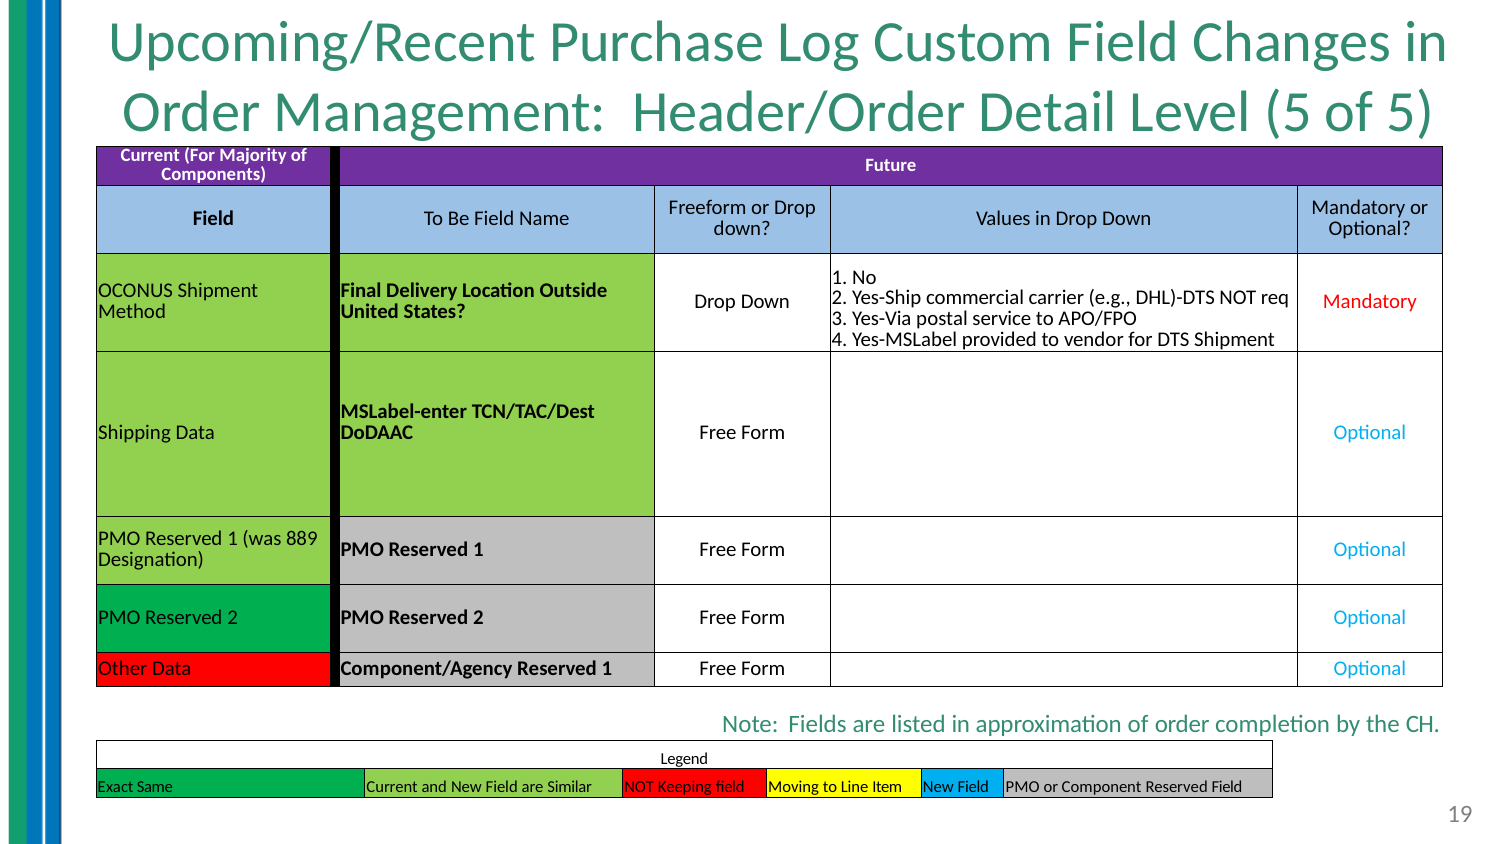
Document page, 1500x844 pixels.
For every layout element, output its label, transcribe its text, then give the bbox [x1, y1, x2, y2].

table_cell PMO Reserved 1 [340, 517, 654, 584]
table_cell Free Form [655, 352, 830, 516]
table_cell [331, 584, 339, 652]
table_cell Final Delivery Location Outside United States? [340, 254, 654, 351]
table_cell Shipping Data [97, 352, 330, 516]
table_cell Free Form [655, 653, 830, 686]
table_header Future [340, 147, 1442, 185]
table_cell [831, 352, 1297, 516]
table_cell [331, 352, 339, 516]
table_cell OCONUS Shipment Method [97, 254, 330, 351]
table_cell 1. No 2. Yes-Ship commercial carrier (e.g., DHL)-DTS NOT req 3. Yes-Via postal service to APO/FPO 4. Yes-MSLabel provided to vendor for DTS Shipment [831, 254, 1297, 351]
picture [0, 0, 26, 844]
table_cell PMO Reserved 2 [340, 585, 654, 652]
table_cell Optional [1298, 517, 1442, 584]
table_cell [331, 516, 339, 584]
table_cell Moving to Line Item [767, 769, 921, 797]
table_cell [331, 186, 339, 253]
table_cell MSLabel-enter TCN/TAC/Dest DoDAAC [340, 352, 654, 516]
table_cell Other Data [97, 653, 330, 686]
table_cell PMO Reserved 2 [97, 585, 330, 652]
table_cell Freeform or Drop down? [655, 186, 830, 253]
table_cell Free Form [655, 585, 830, 652]
table_cell Optional [1298, 653, 1442, 686]
picture [29, 0, 1500, 844]
table_cell Drop Down [655, 254, 830, 351]
table_cell [331, 652, 339, 687]
table_header Legend [97, 741, 1272, 768]
text_box Note: Fields are listed in approximation of order completion by the CH. [720, 705, 1451, 737]
table_cell Component/Agency Reserved 1 [340, 653, 654, 686]
table_cell To Be Field Name [340, 186, 654, 253]
table_cell Free Form [655, 517, 830, 584]
table_cell Field [97, 186, 330, 253]
table_cell Mandatory [1298, 254, 1442, 351]
table_cell [831, 517, 1297, 584]
table_cell PMO Reserved 1 (was 889 Designation) [97, 517, 330, 584]
table_cell NOT Keeping field [623, 769, 766, 797]
table_cell New Field [922, 769, 1003, 797]
table_cell [831, 585, 1297, 652]
table_cell Current and New Field are Similar [365, 769, 622, 797]
table_cell Values in Drop Down [831, 186, 1297, 253]
table_cell Exact Same [97, 769, 364, 797]
table_cell Mandatory or Optional? [1298, 186, 1442, 253]
table_header [331, 147, 339, 185]
table_cell Optional [1298, 585, 1442, 652]
table_header Current (For Majority of Components) [97, 147, 330, 185]
table_cell [831, 653, 1297, 686]
table_cell Optional [1298, 352, 1442, 516]
table_cell [331, 254, 339, 352]
table_cell PMO or Component Reserved Field [1004, 769, 1272, 797]
title Upcoming/Recent Purchase Log Custom Field Changes in Order Management: Header/Order Detail Level (5 of 5) [57, 0, 1500, 147]
